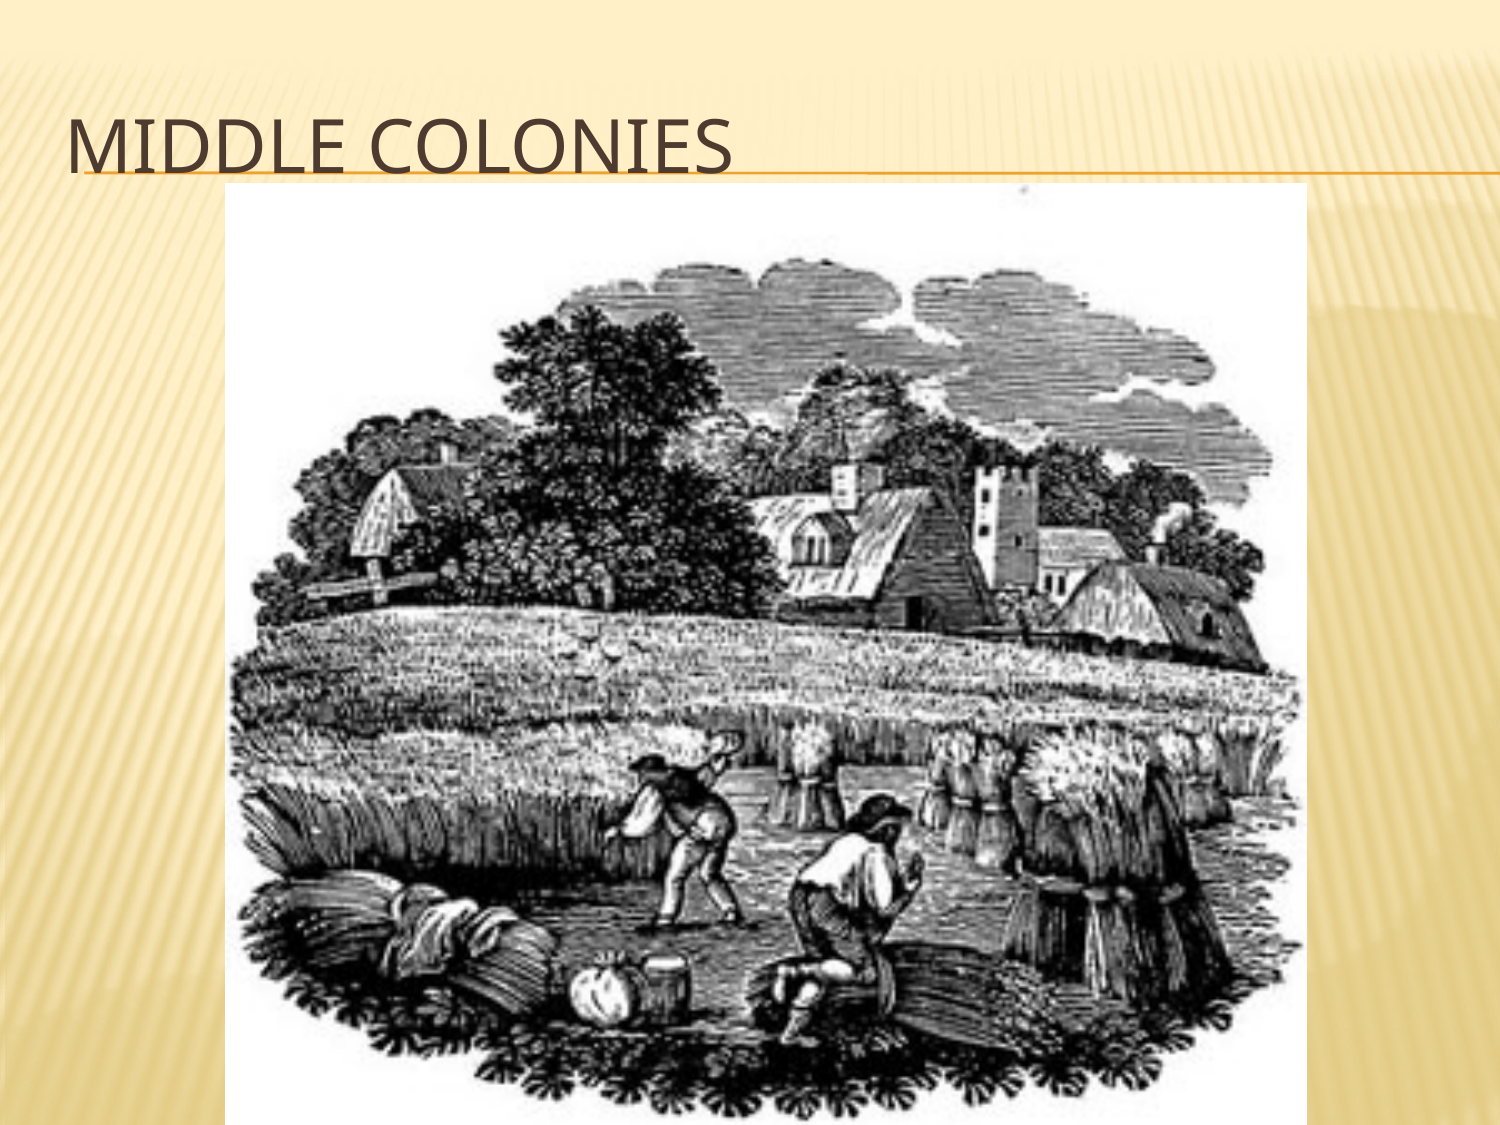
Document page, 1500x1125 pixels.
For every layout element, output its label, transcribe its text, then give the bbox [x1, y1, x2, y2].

picture [224, 183, 1307, 1125]
title Middle Colonies [50, 75, 1475, 213]
